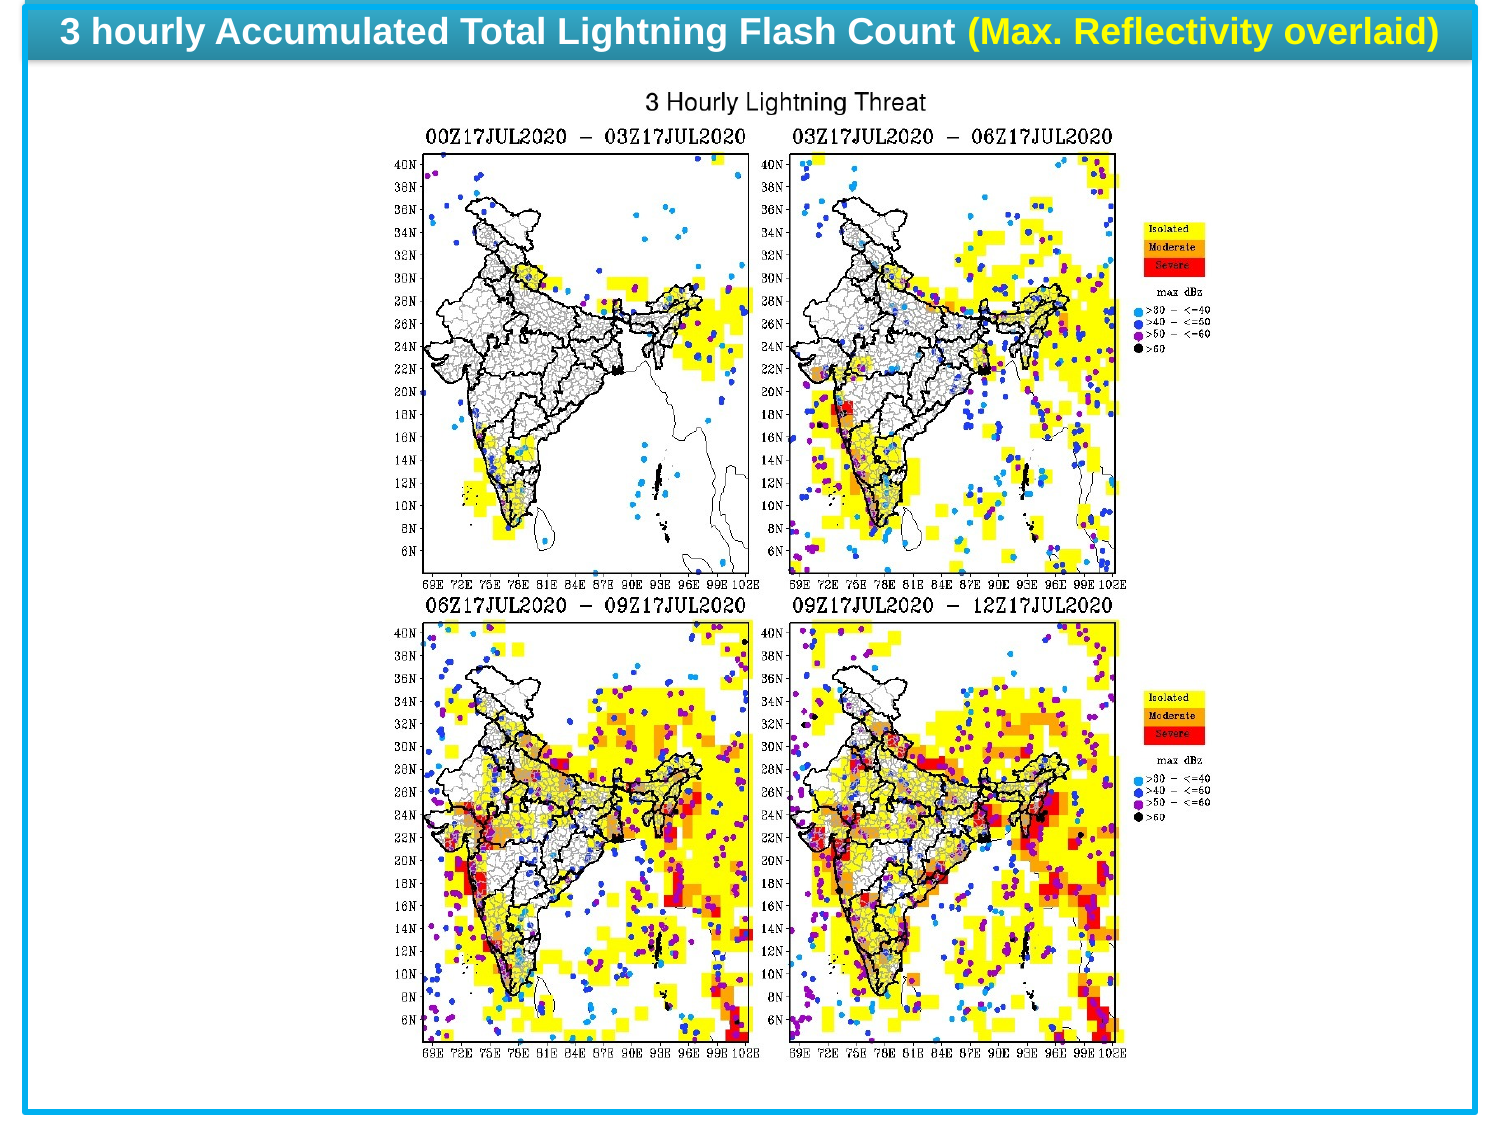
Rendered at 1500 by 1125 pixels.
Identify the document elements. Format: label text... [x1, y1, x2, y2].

text_box 3 hourly Accumulated Total Lightning Flash Count (Max. Reflectivity overlaid) [24, 0, 1475, 5]
picture [388, 87, 1212, 1063]
text_box [23, 5, 1477, 1114]
